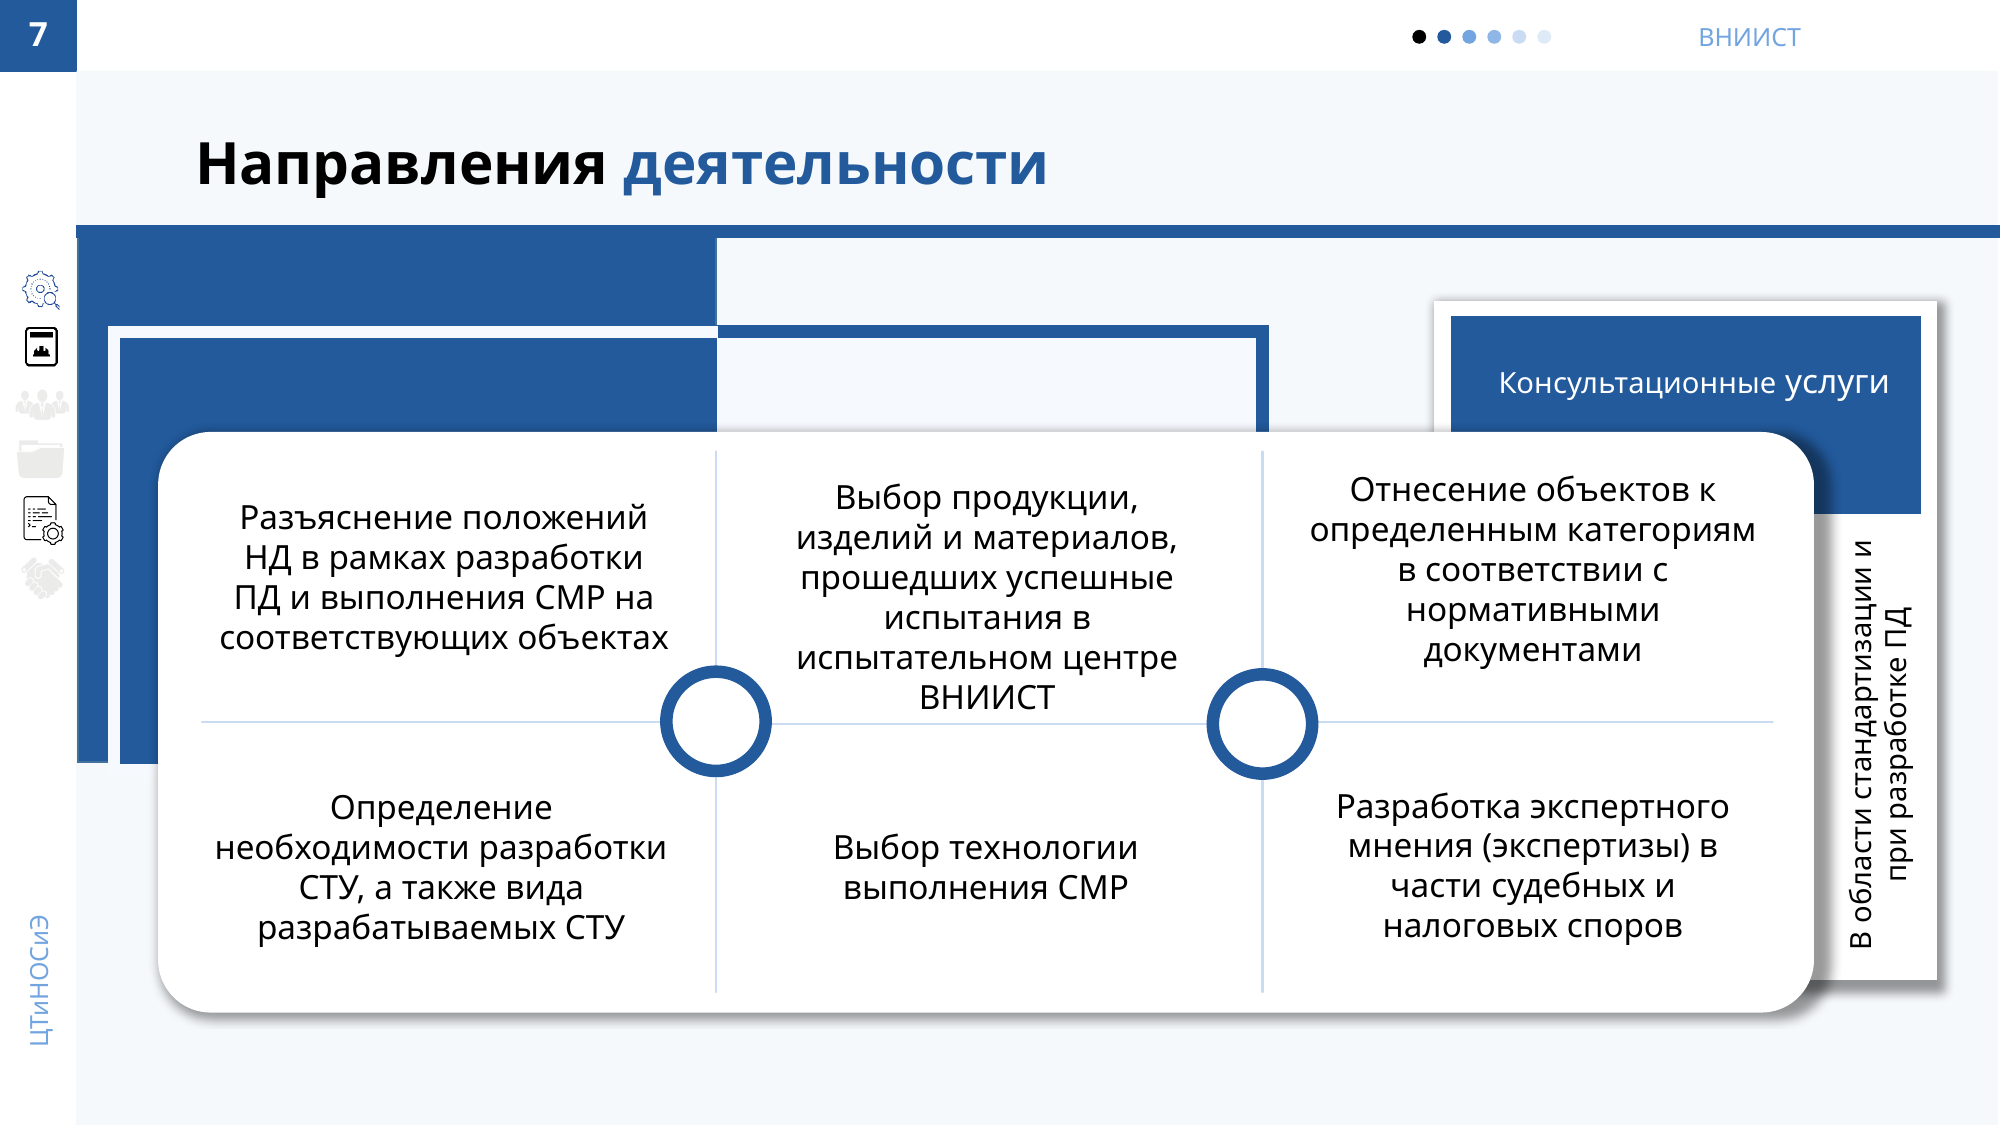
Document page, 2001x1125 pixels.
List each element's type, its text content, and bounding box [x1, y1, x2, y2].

text_box Разработка экспертного мнения (экспертизы) в части судебных и налоговых споров [1293, 777, 1437, 952]
text_box [665, 670, 767, 772]
picture [21, 496, 66, 545]
text_box Отнесение объектов к определенным категориям в соответствии с нормативными документами [1293, 460, 1437, 676]
text_box [113, 331, 710, 771]
slide_number 7 [0, 0, 77, 71]
text_box Направления деятельности [180, 118, 1065, 204]
text_box Выбор технологии выполнения СМР [740, 818, 1232, 914]
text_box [1437, 303, 1934, 978]
text_box Выбор продукции, изделий и материалов, прошедших успешные испытания в испытательном центре ВНИИСТ [747, 469, 1227, 723]
text_box Определение необходимости разработки СТУ, а также вида разрабатываемых СТУ [184, 778, 699, 954]
text_box [1211, 673, 1314, 775]
text_box Разъяснение положений НД в рамках разработки ПД и выполнения СМР на соответствующих объектах [201, 488, 687, 664]
text_box [710, 331, 1264, 427]
text_box с [160, 434, 1809, 1011]
text_box [77, 238, 717, 763]
picture [19, 323, 63, 371]
